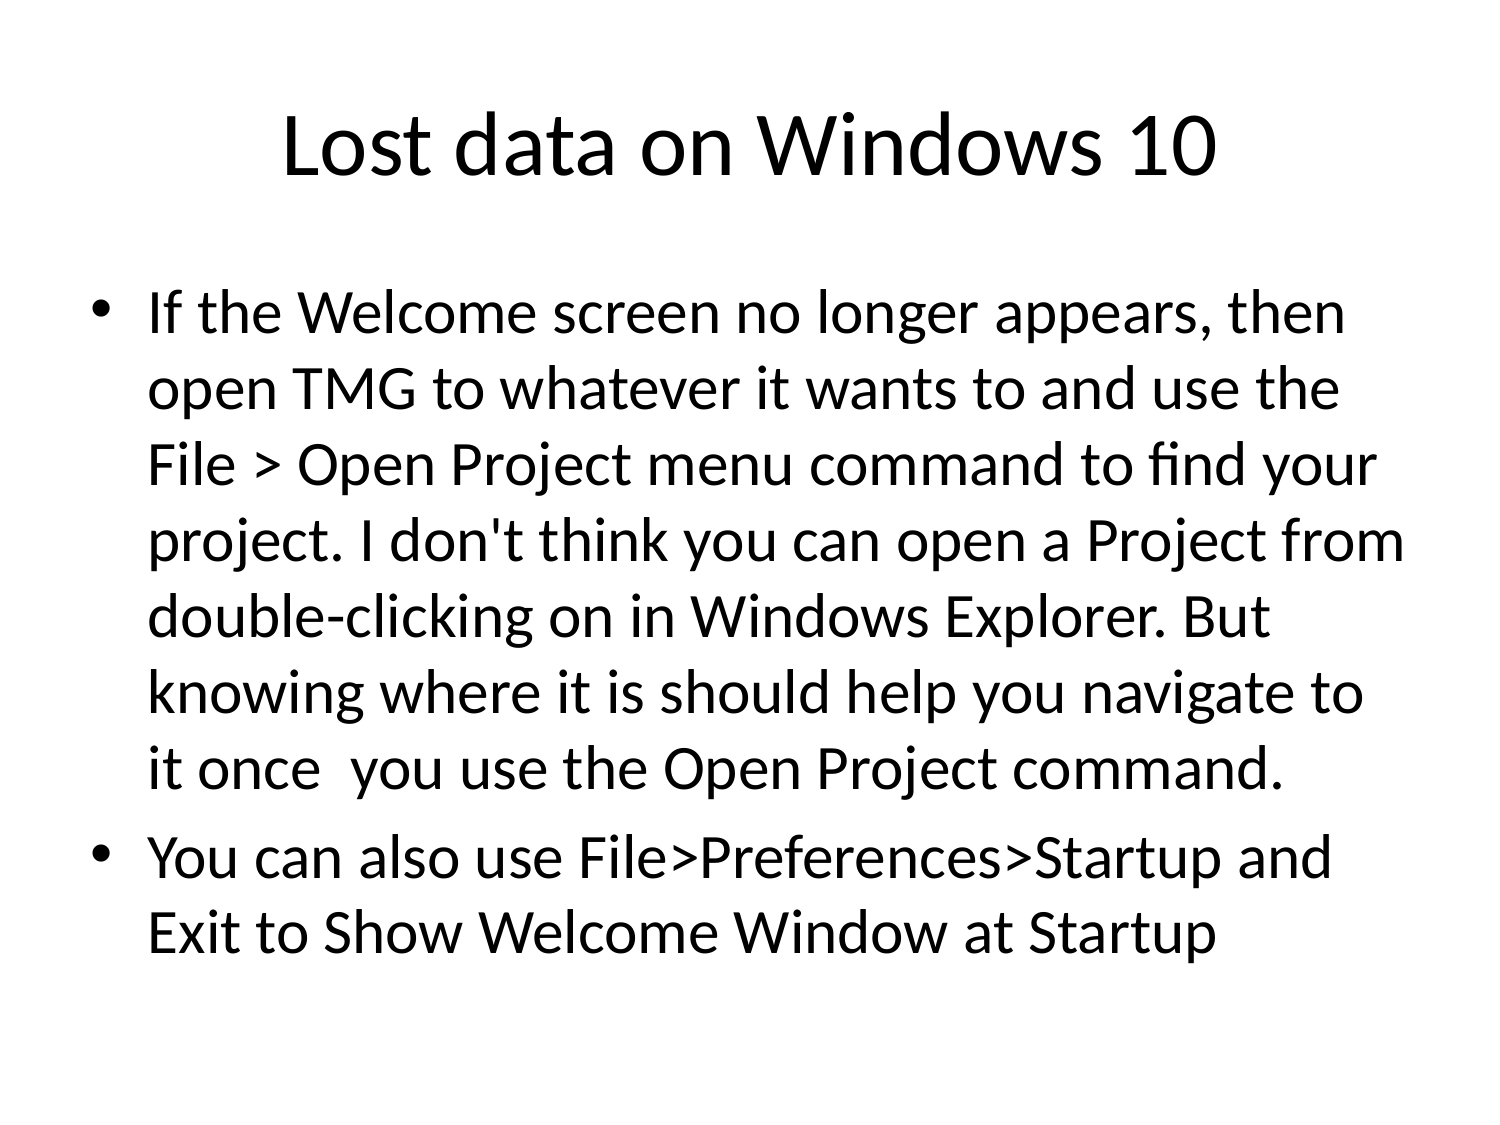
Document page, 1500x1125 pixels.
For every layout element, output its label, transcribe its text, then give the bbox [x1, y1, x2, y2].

list If the Welcome screen no longer appears, then open TMG to whatever it wants to and use the File > Open Project menu command to find your project. I don't think you can open a Project from double-clicking on in Windows Explorer. But knowing where it is should help you navigate to it once you use the Open Project command. You can also use File>Preferences>Startup and Exit to Show Welcome Window at Startup [75, 262, 1425, 1005]
title Lost data on Windows 10 [75, 45, 1425, 233]
